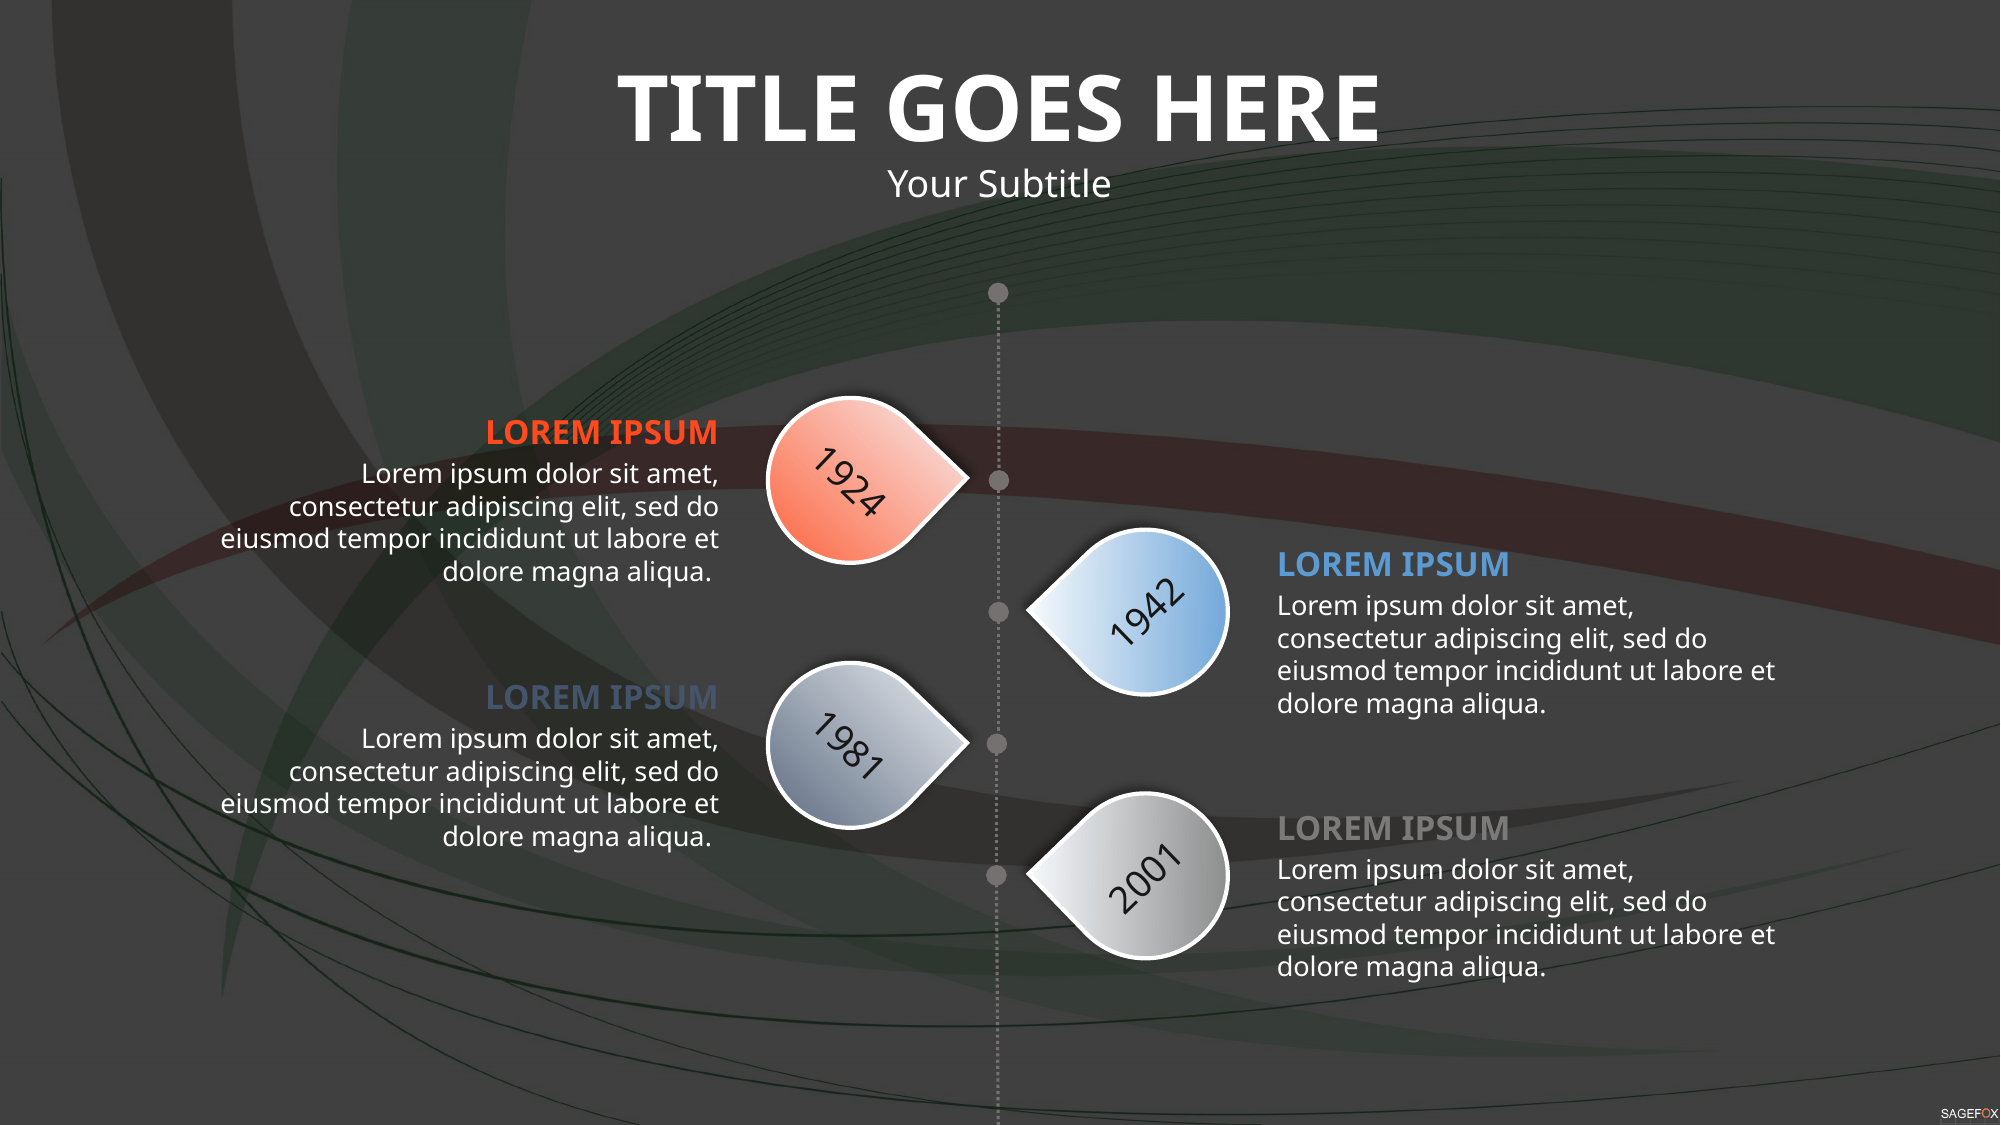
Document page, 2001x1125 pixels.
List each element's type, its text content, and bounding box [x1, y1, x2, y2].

text_box 2001 [1027, 792, 1229, 960]
text_box TITLE GOES HERE Your Subtitle [548, 42, 1452, 212]
text_box LOREM IPSUM Lorem ipsum dolor sit amet, consectetur adipiscing elit, sed do eiusmod tempor incididunt ut labore et dolore magna aliqua. [192, 404, 734, 595]
text_box LOREM IPSUM Lorem ipsum dolor sit amet, consectetur adipiscing elit, sed do eiusmod tempor incididunt ut labore et dolore magna aliqua. [1262, 535, 1804, 726]
text_box LOREM IPSUM Lorem ipsum dolor sit amet, consectetur adipiscing elit, sed do eiusmod tempor incididunt ut labore et dolore magna aliqua. [1262, 799, 1804, 990]
text_box 1924 [766, 396, 969, 564]
text_box LOREM IPSUM Lorem ipsum dolor sit amet, consectetur adipiscing elit, sed do eiusmod tempor incididunt ut labore et dolore magna aliqua. [192, 669, 734, 860]
picture [0, 0, 2001, 1125]
text_box 1981 [766, 661, 969, 829]
text_box 1942 [1027, 528, 1229, 696]
